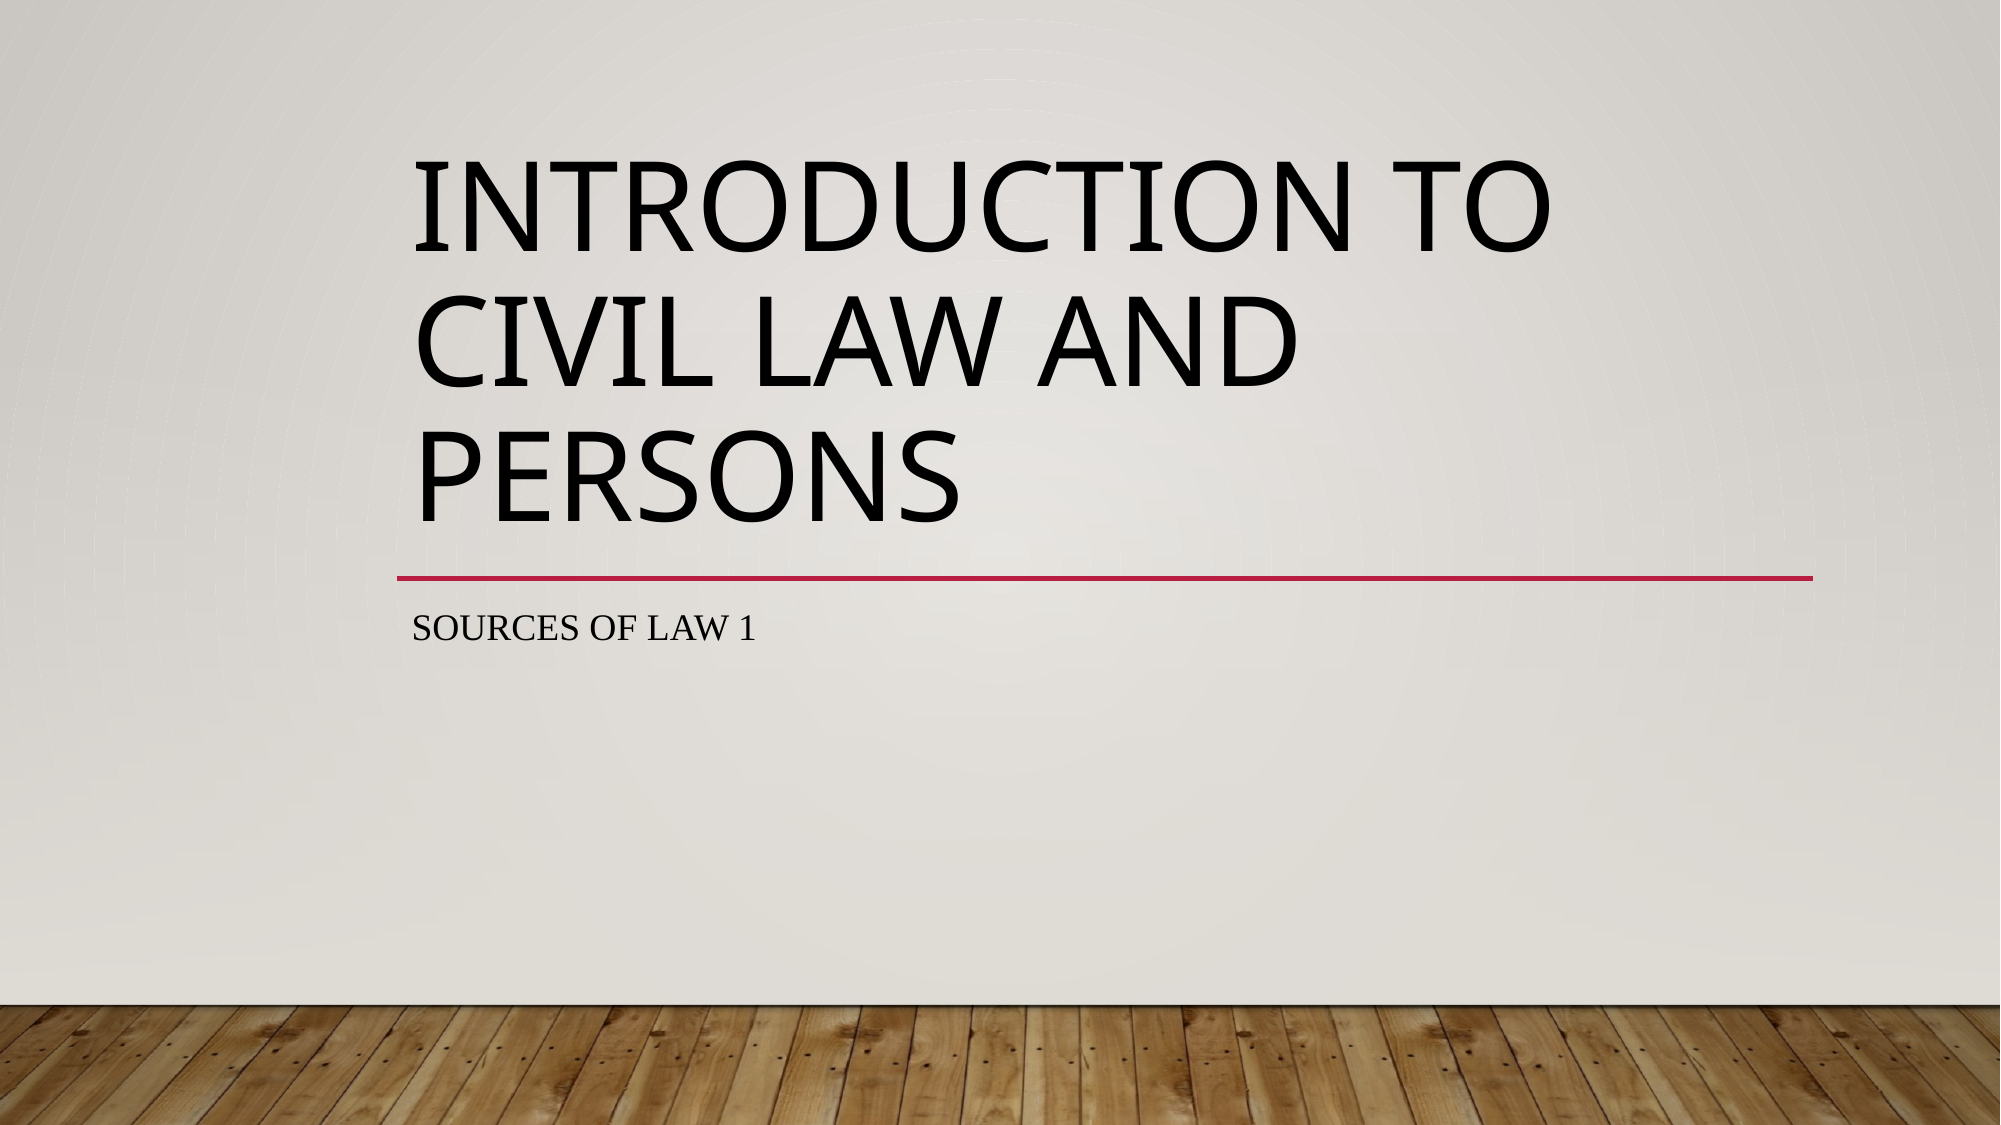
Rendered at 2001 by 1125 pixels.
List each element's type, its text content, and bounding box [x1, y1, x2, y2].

picture [0, 1005, 2000, 1125]
title Introductıon to cıvıl law and persons [396, 131, 1814, 549]
subtitle Sources of law 1 [396, 579, 1814, 740]
